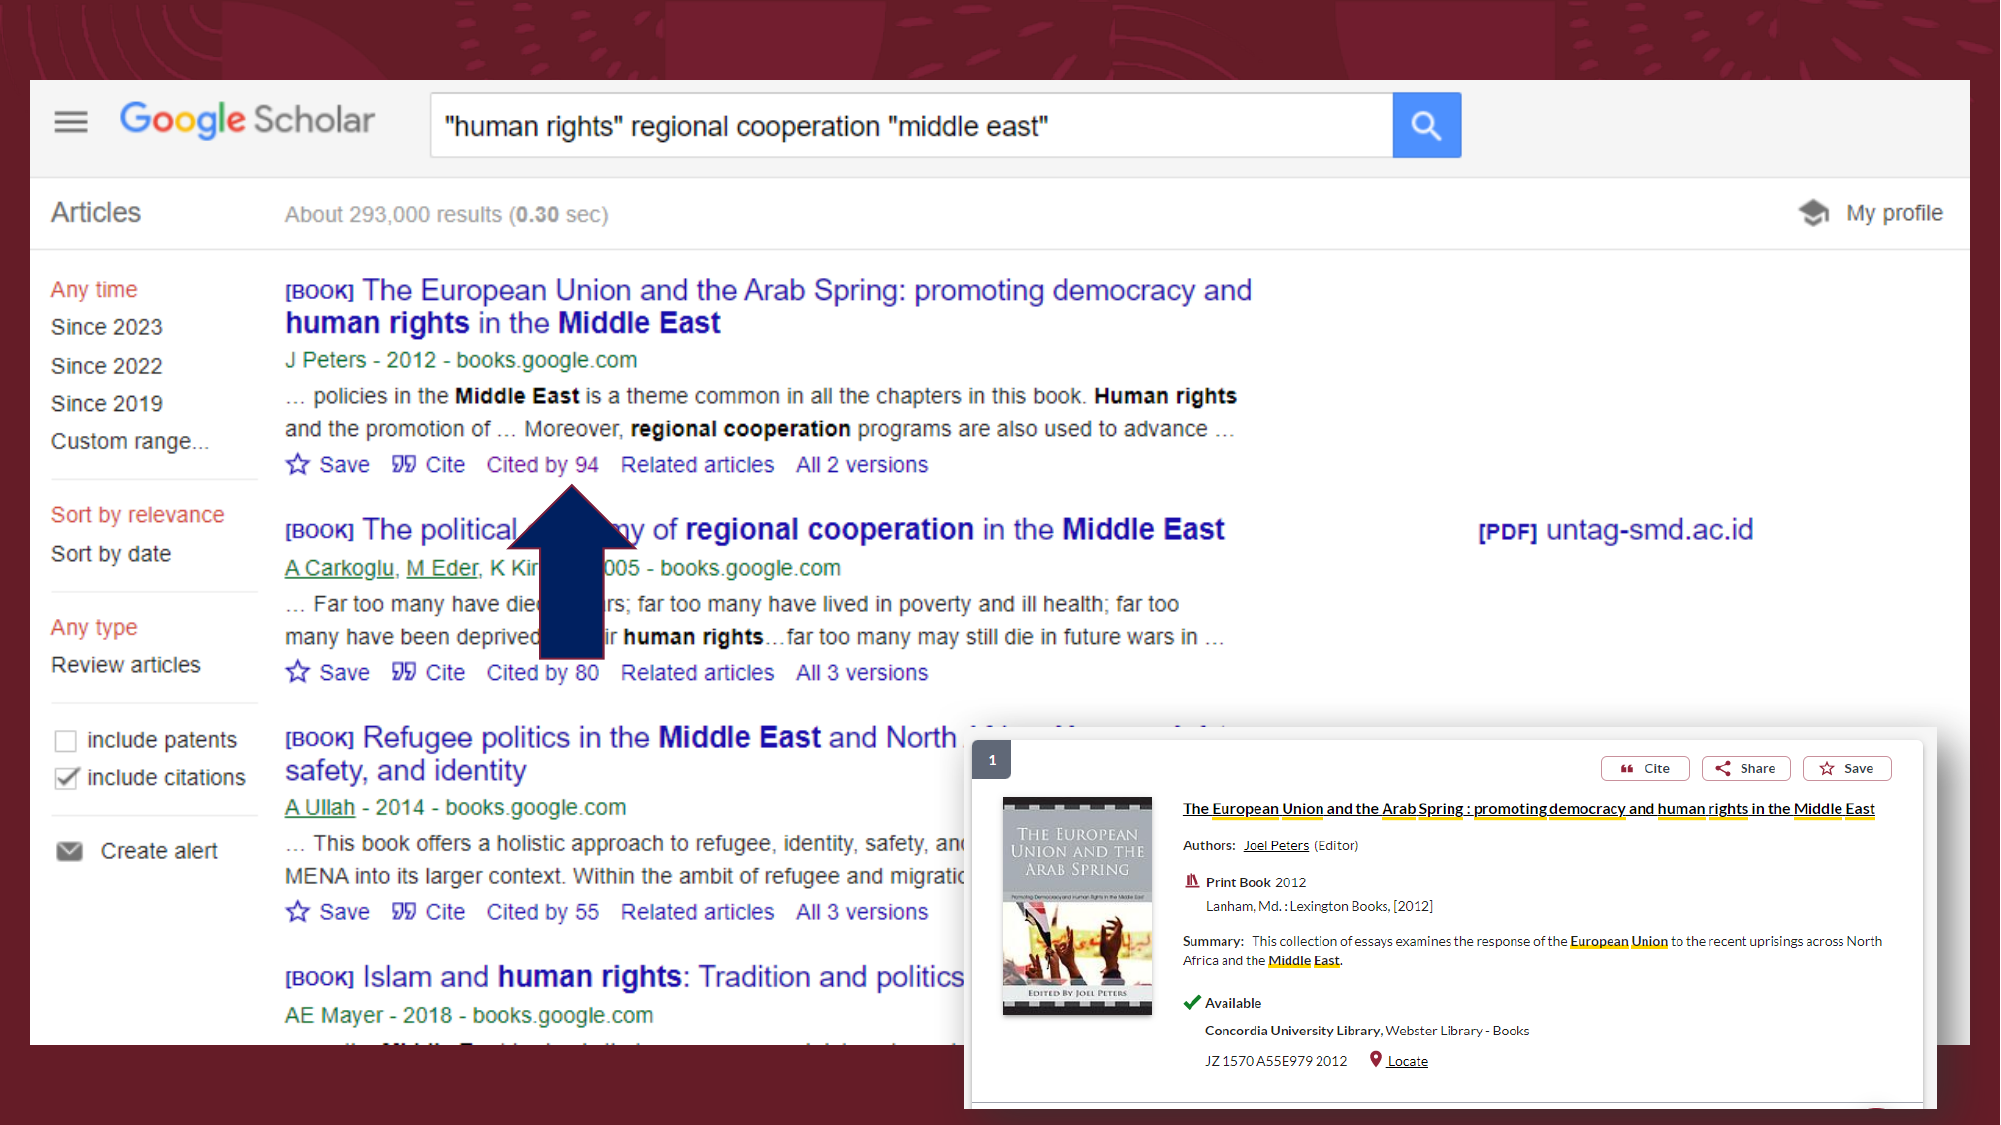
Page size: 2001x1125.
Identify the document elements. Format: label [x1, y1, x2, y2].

picture [30, 80, 1970, 1109]
